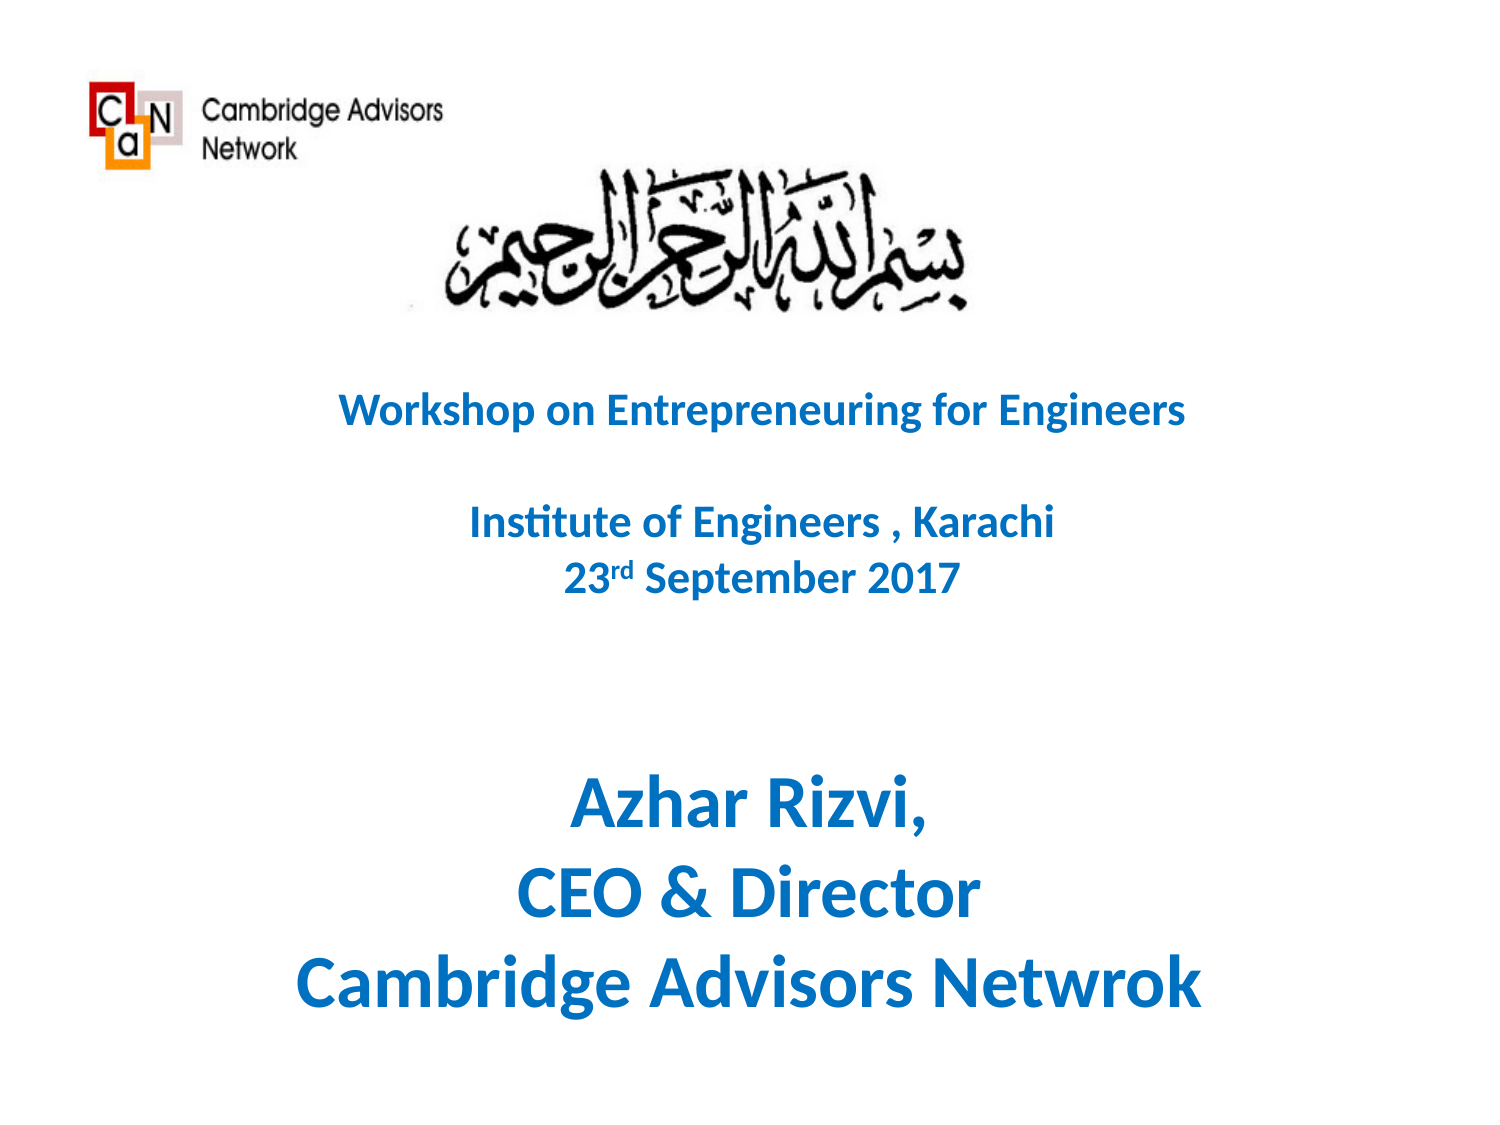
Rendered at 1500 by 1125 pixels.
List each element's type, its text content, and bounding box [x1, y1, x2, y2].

picture [75, 56, 1026, 341]
title Workshop on Entrepreneuring for Engineers Institute of Engineers , Karachi 23rd September 2017 [62, 200, 1463, 474]
text_box Azhar Rizvi, CEO & Director Cambridge Advisors Netwrok [0, 474, 1500, 1030]
